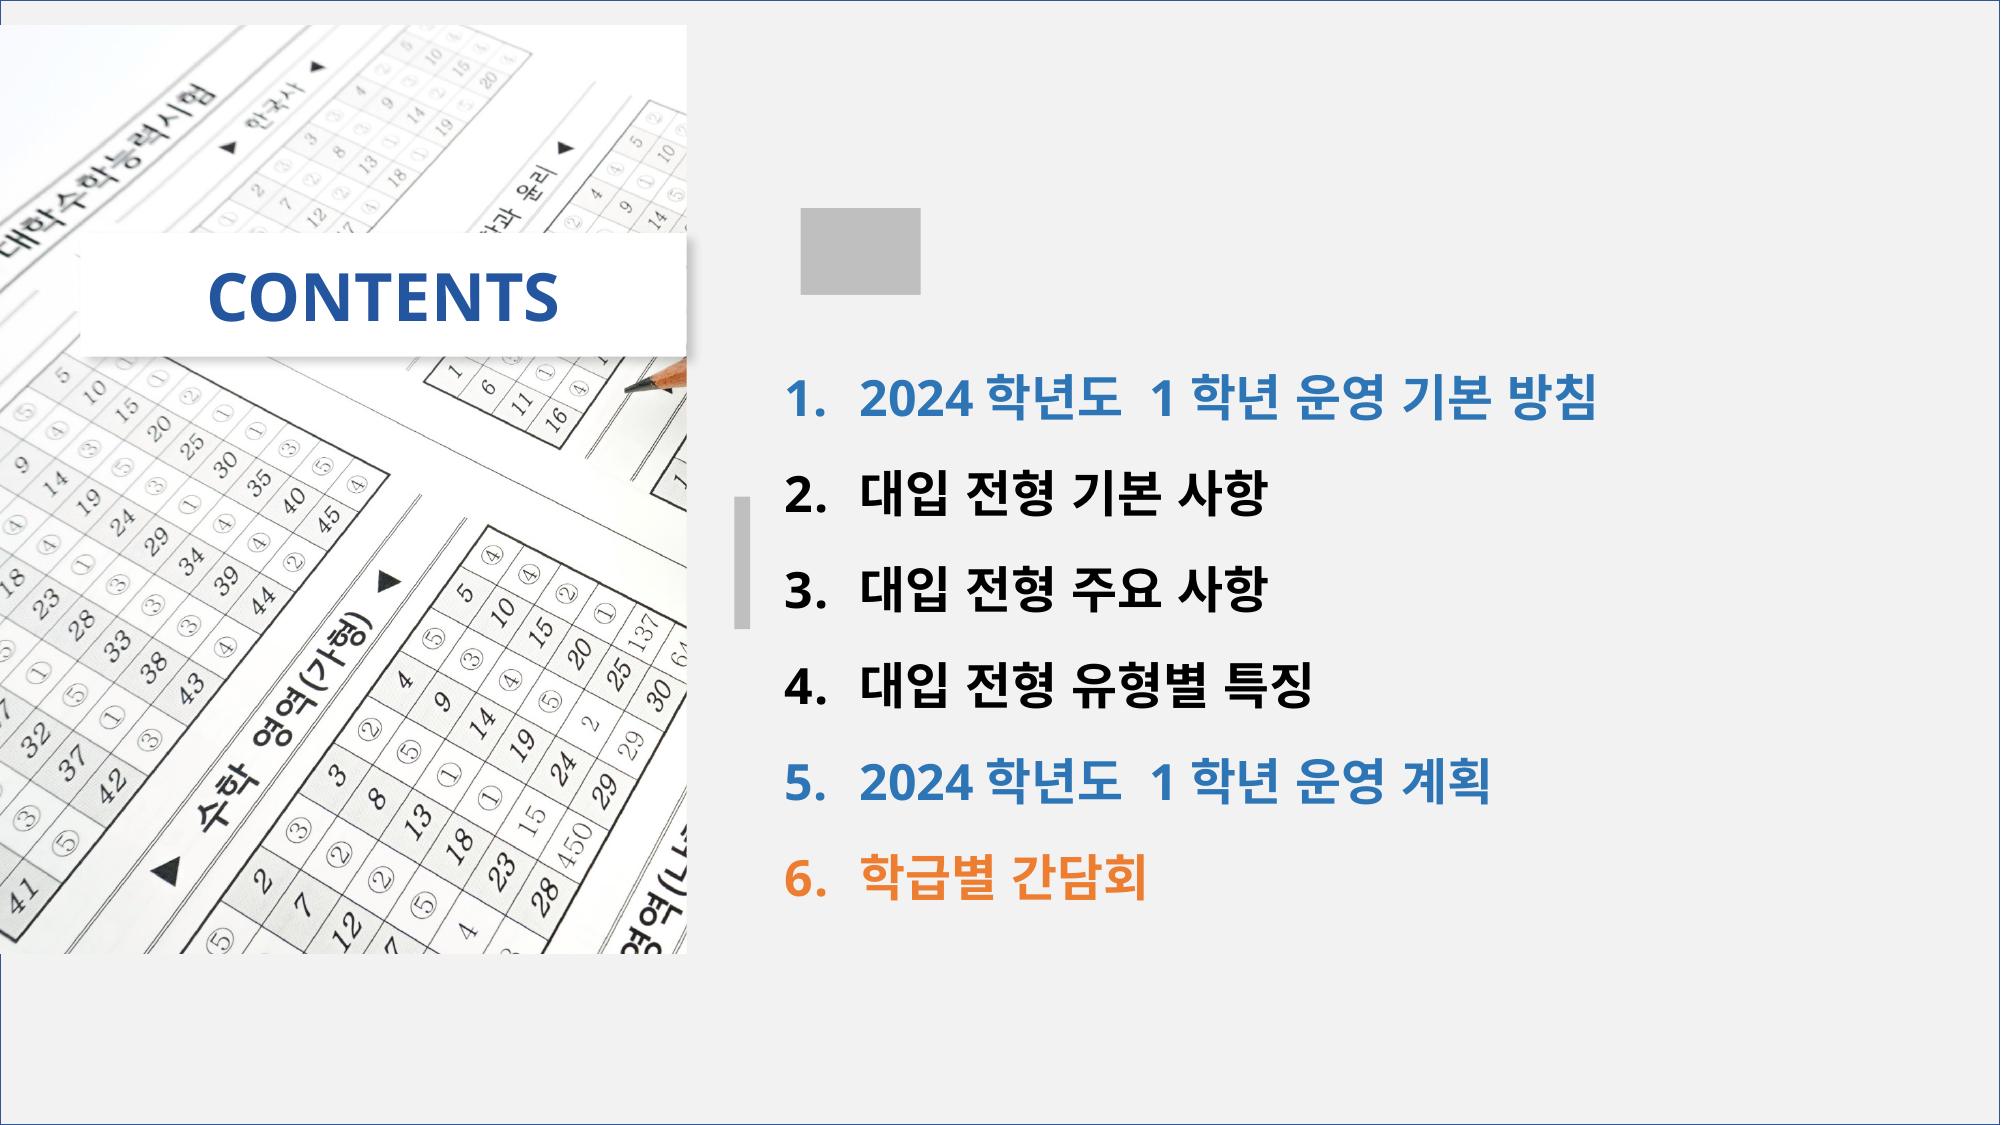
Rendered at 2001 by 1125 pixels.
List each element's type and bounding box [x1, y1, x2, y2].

text_box [0, 0, 2000, 1125]
